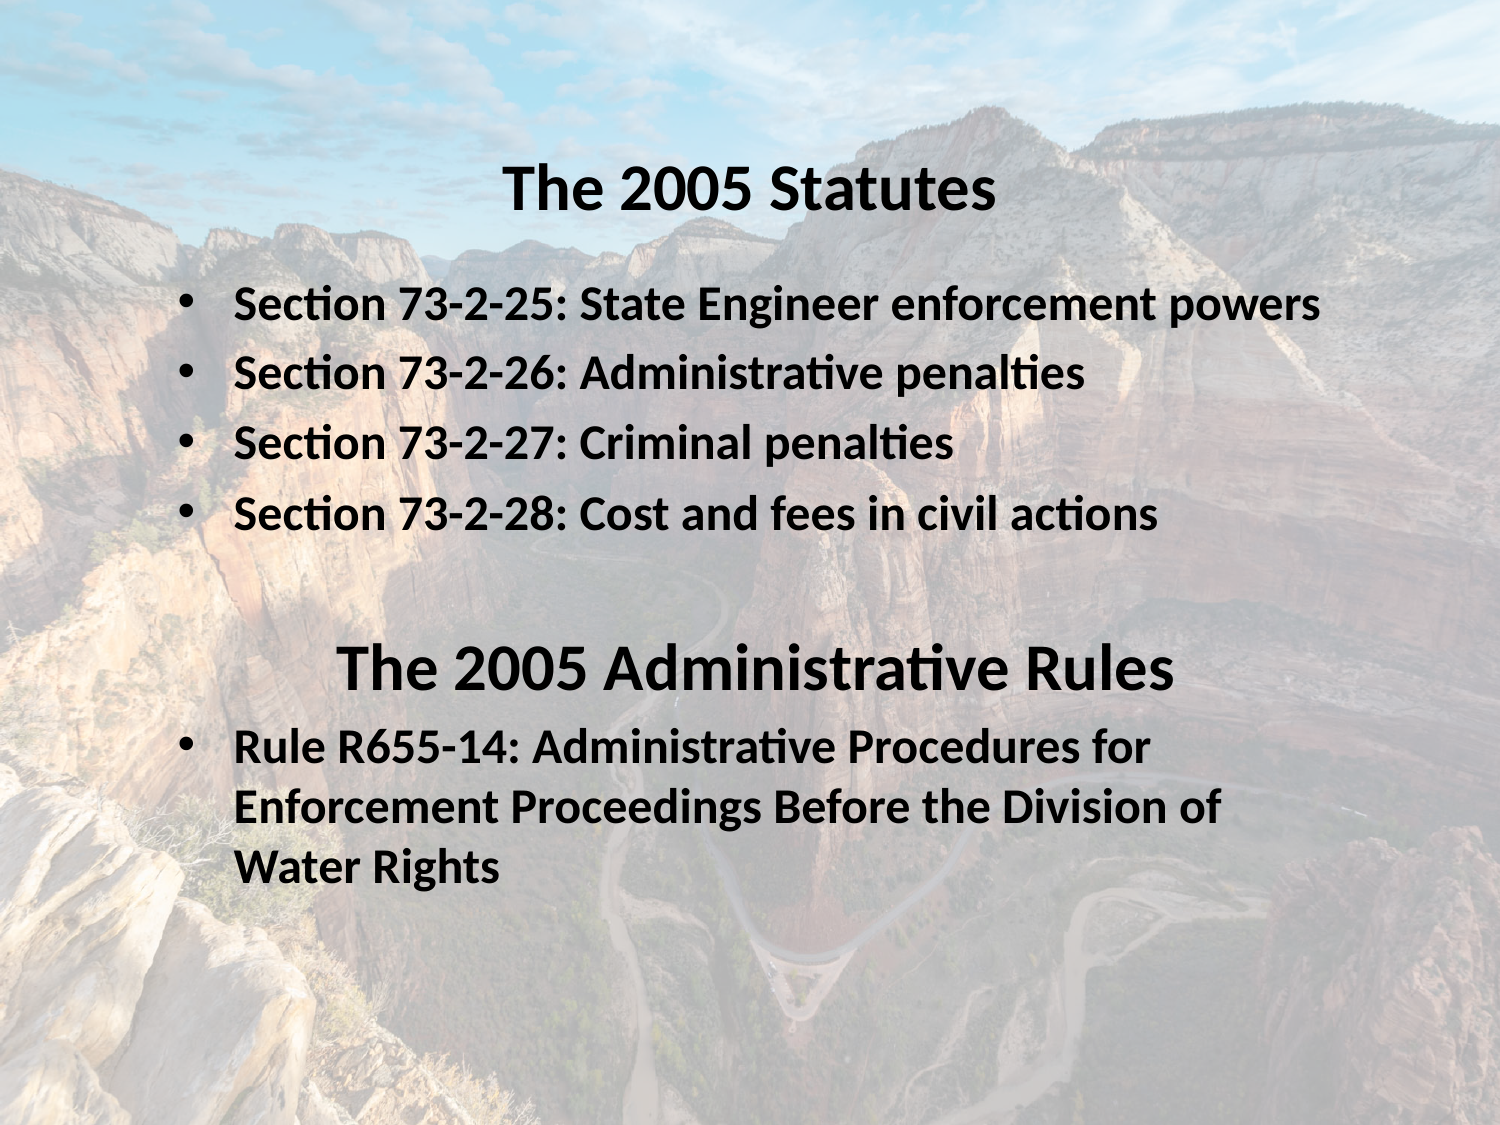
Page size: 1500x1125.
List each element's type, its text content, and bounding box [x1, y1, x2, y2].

title The 2005 Statutes [75, 90, 1425, 278]
list Section 73-2-25: State Engineer enforcement powers Section 73-2-26: Administrative penalties Section 73-2-27: Criminal penalties Section 73-2-28: Cost and fees in civil actions The 2005 Administrative Rules Rule R655-14: Administrative Procedures for Enforcement Proceedings Before the Division of Water Rights [162, 262, 1350, 1005]
